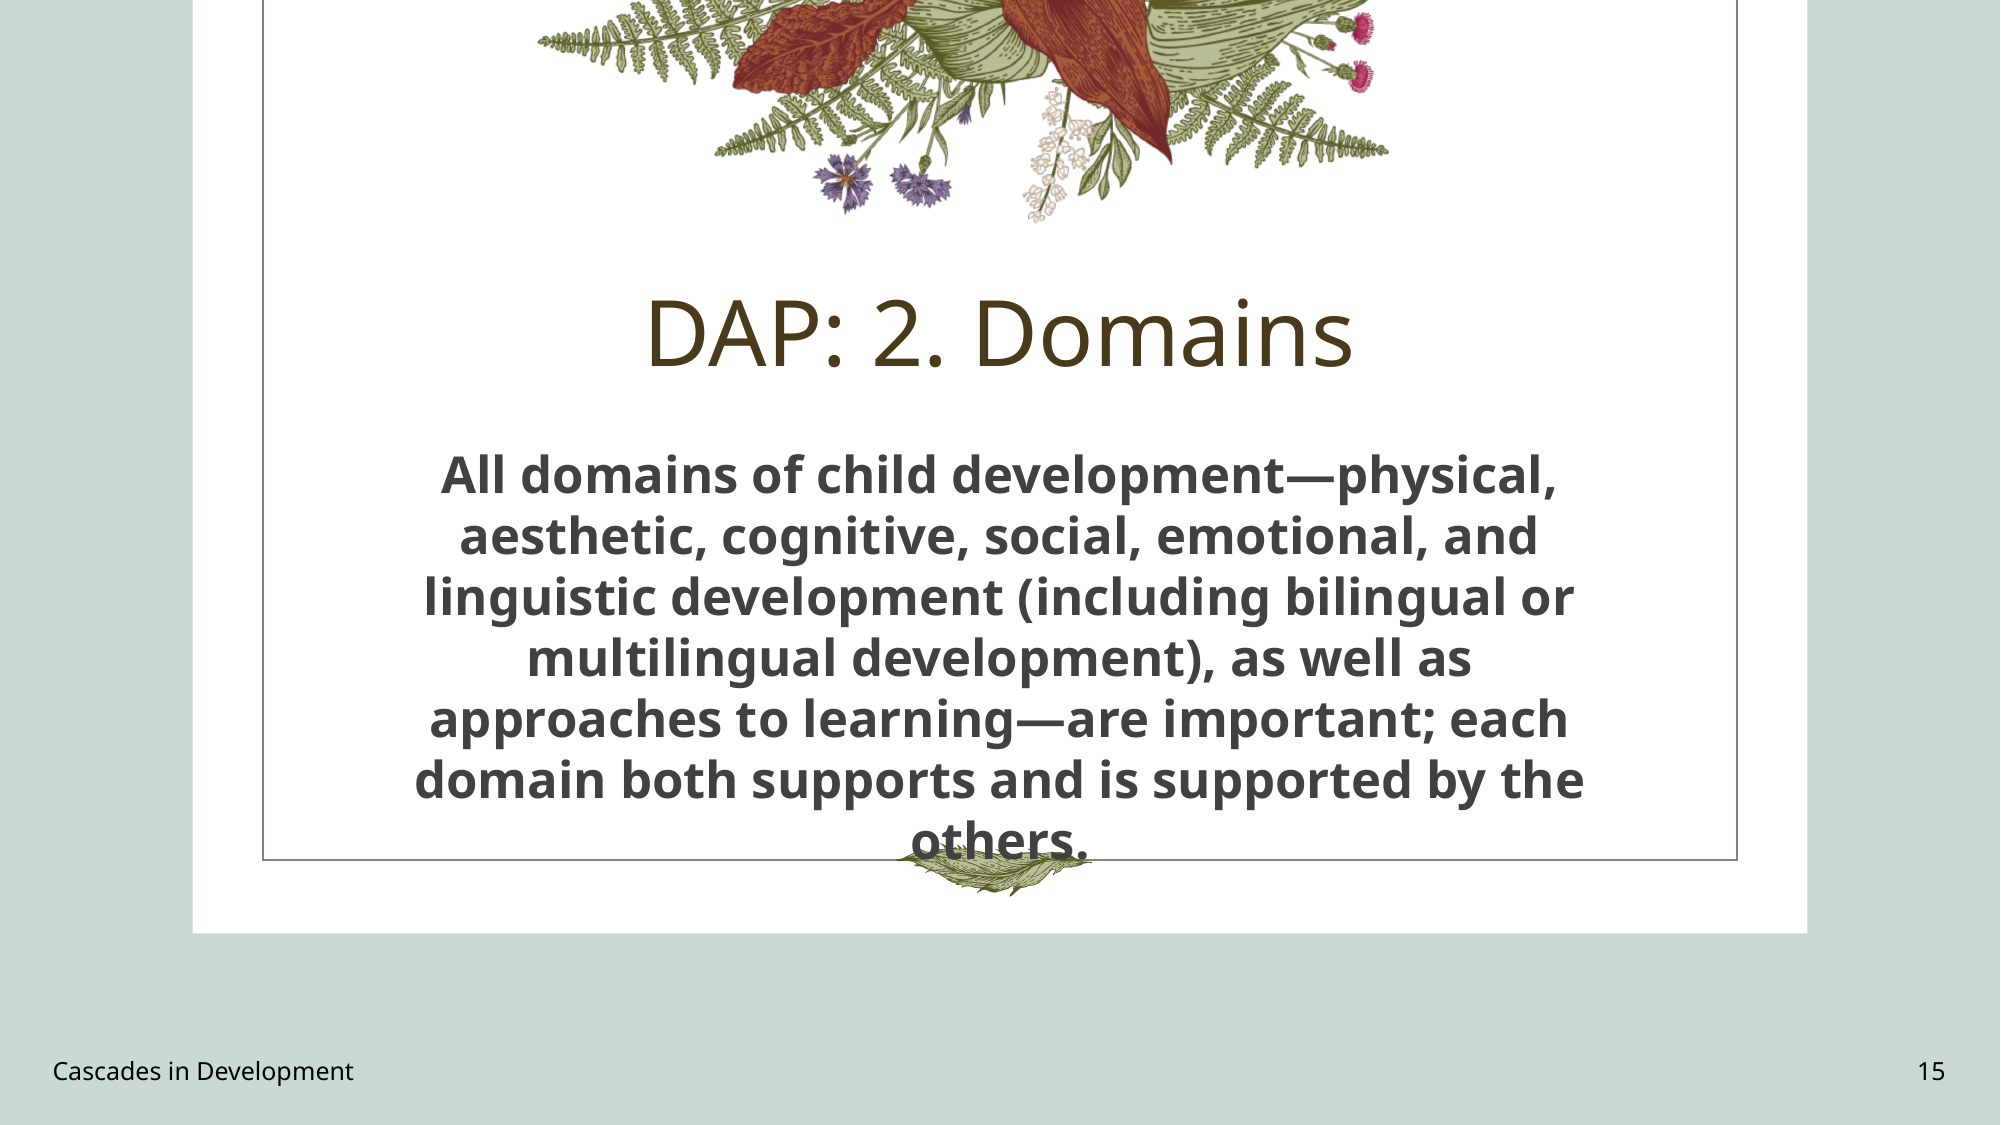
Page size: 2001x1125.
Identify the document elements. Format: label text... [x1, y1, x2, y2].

picture [535, 0, 1416, 228]
list All domains of child development—physical, aesthetic, cognitive, social, emotional, and linguistic development (including bilingual or multilingual development), as well as approaches to learning—are important; each domain both supports and is supported by the others. [364, 435, 1636, 878]
slide_number 15 [1510, 1042, 1961, 1103]
picture [894, 878, 1093, 897]
footer Cascades in Development [37, 1042, 713, 1103]
title DAP: 2. Domains [286, 228, 1714, 446]
